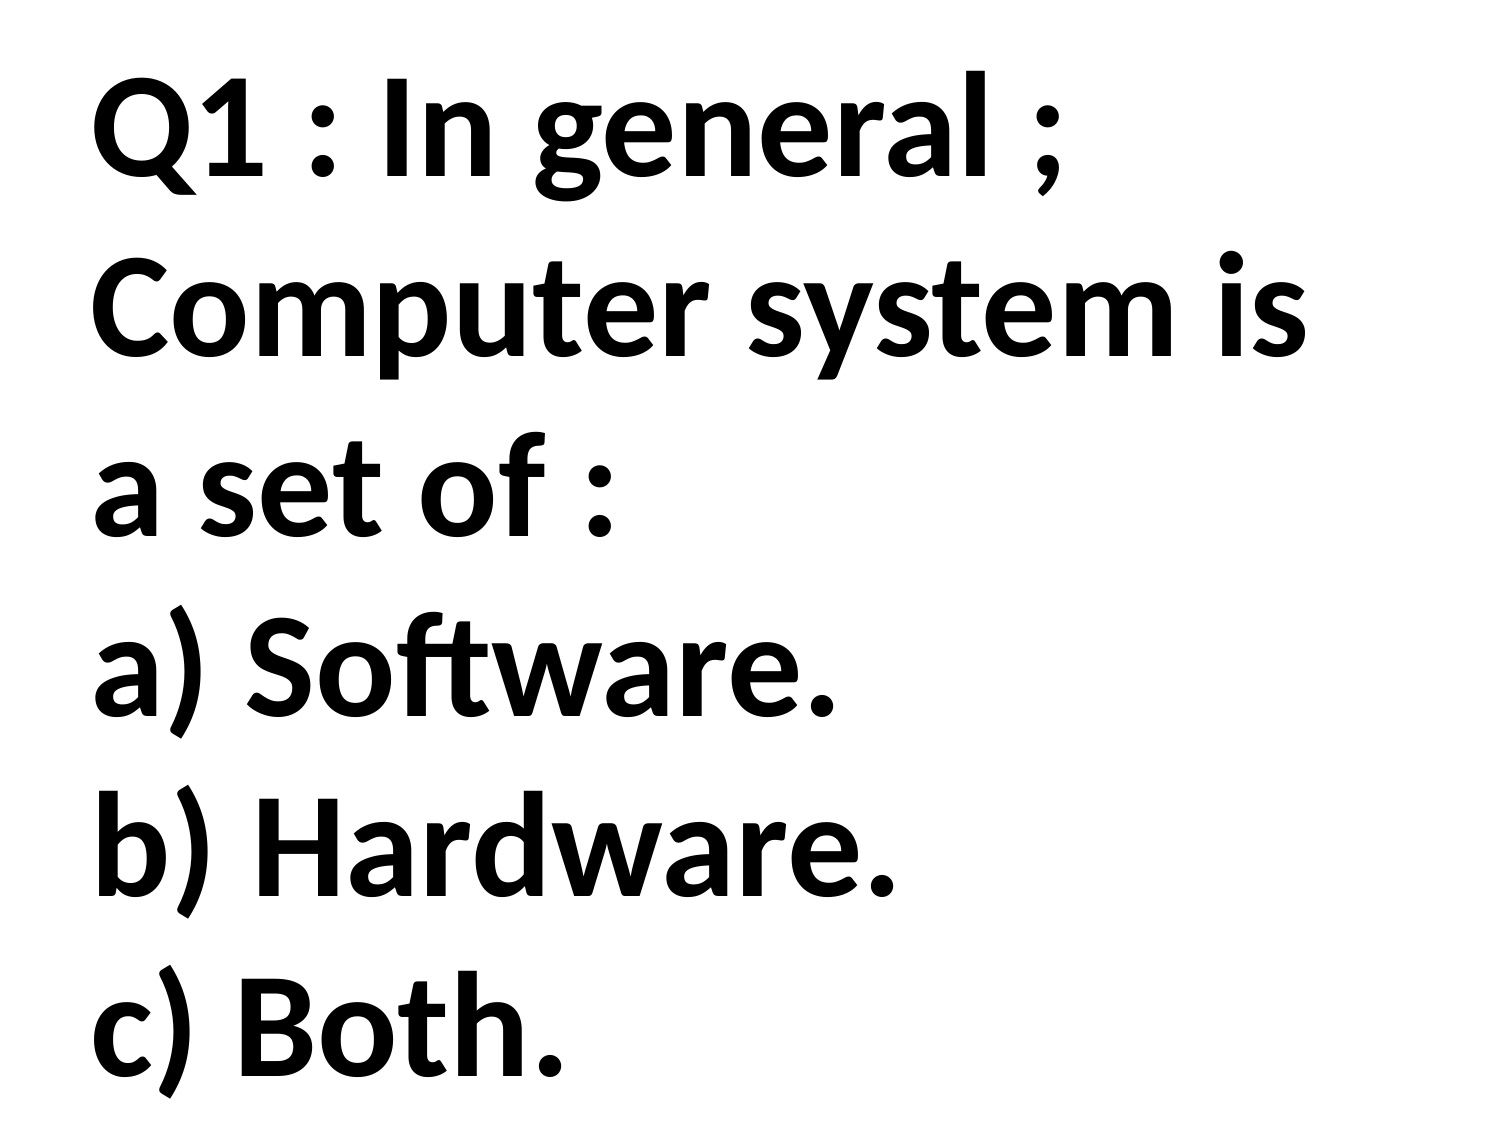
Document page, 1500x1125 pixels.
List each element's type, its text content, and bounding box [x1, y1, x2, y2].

title Q1 : In general ; Computer system is a set of : a) Software. b) Hardware. c) Both. [75, 45, 1425, 1088]
